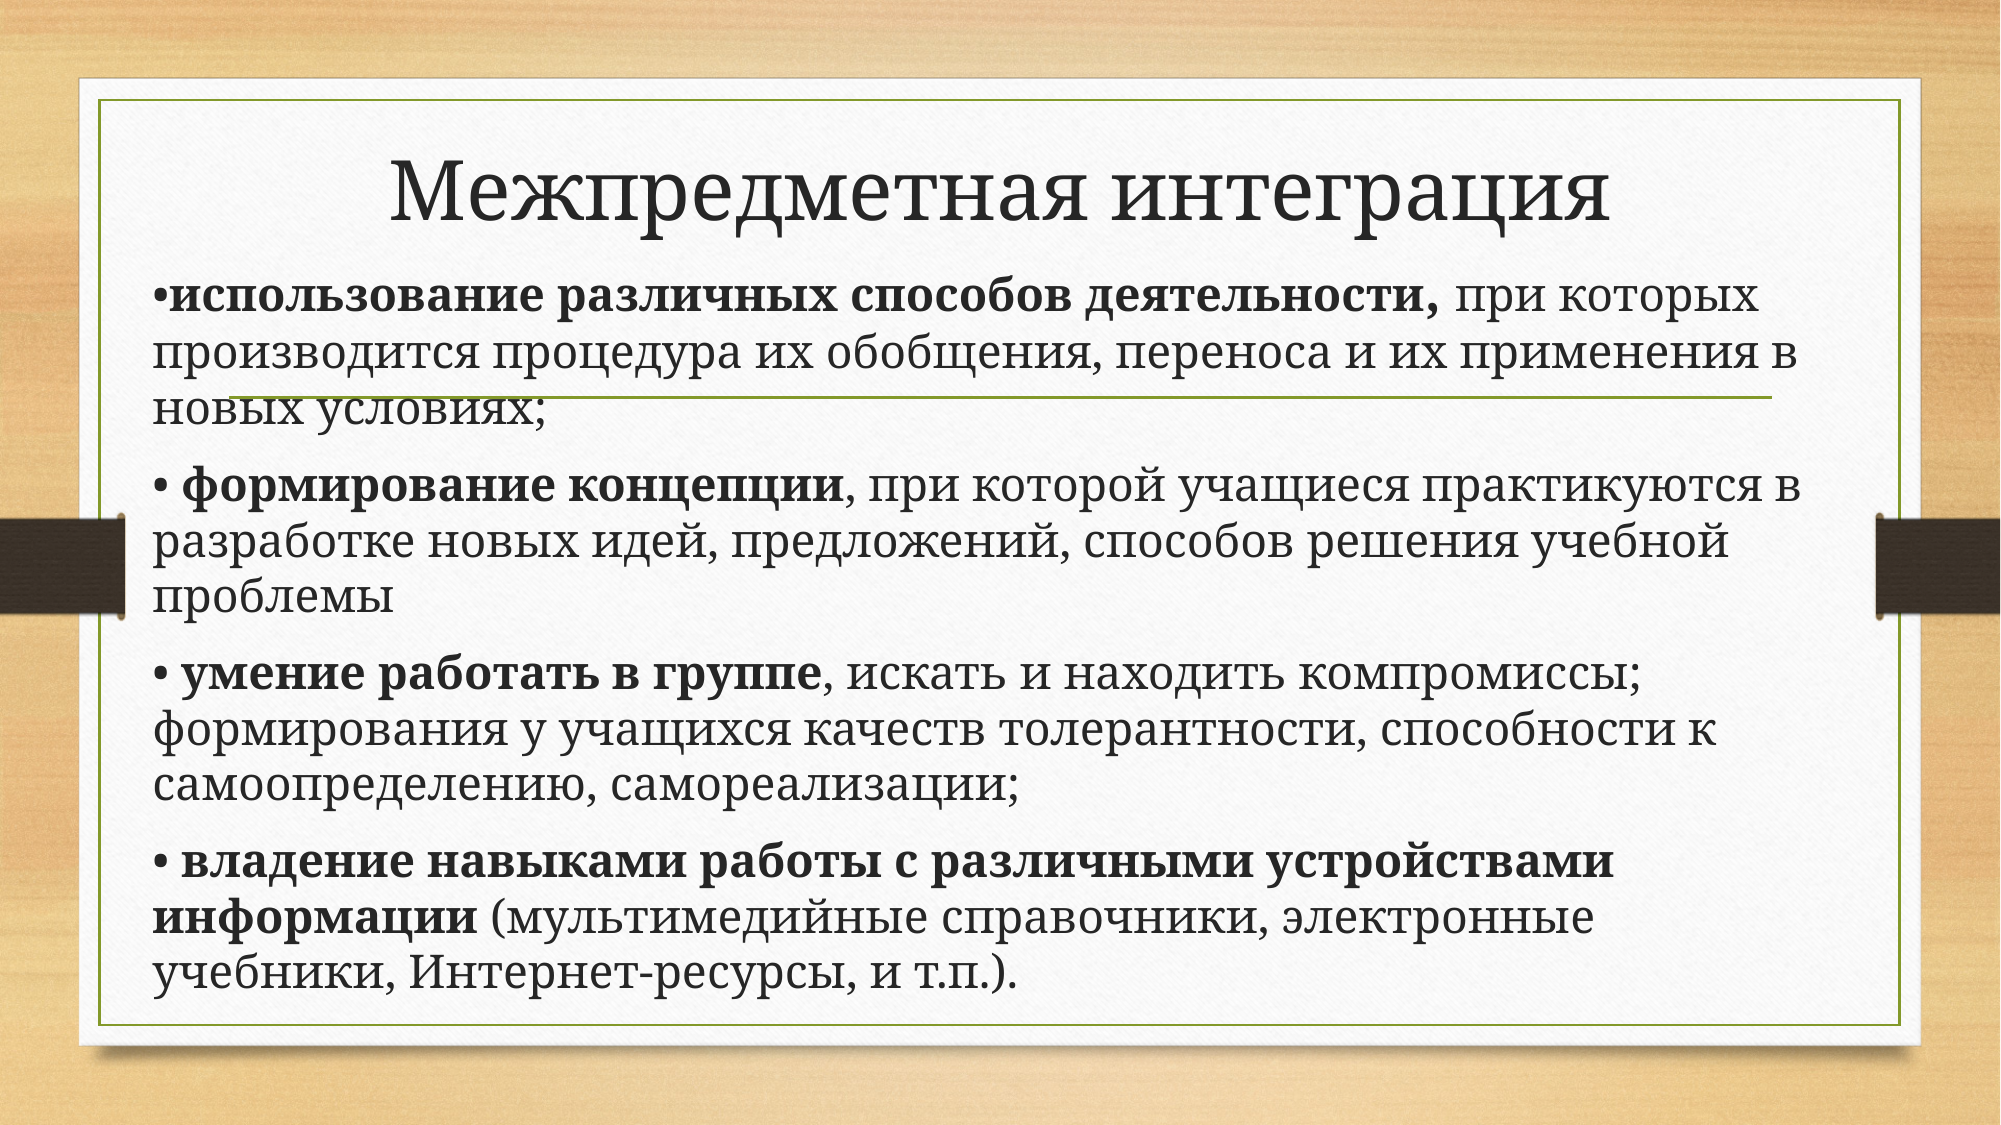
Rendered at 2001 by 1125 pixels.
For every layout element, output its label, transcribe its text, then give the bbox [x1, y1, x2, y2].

list •использование различных способов деятельности, при которых производится процедура их обобщения, переноса и их применения в новых условиях; • формирование концепции, при которой учащиеся практикуются в разработке новых идей, предложений, способов решения учебной проблемы • умение работать в группе, искать и находить компромиссы; формирования у учащихся качеств толерантности, способности к самоопределению, самореализации; • владение навыками работы с различными устройствами информации (мультимедийные справочники, электронные учебники, Интернет-ресурсы, и т.п.). [137, 249, 1863, 1014]
title Межпредметная интеграция [212, 123, 1788, 249]
picture [0, 0, 2001, 1125]
